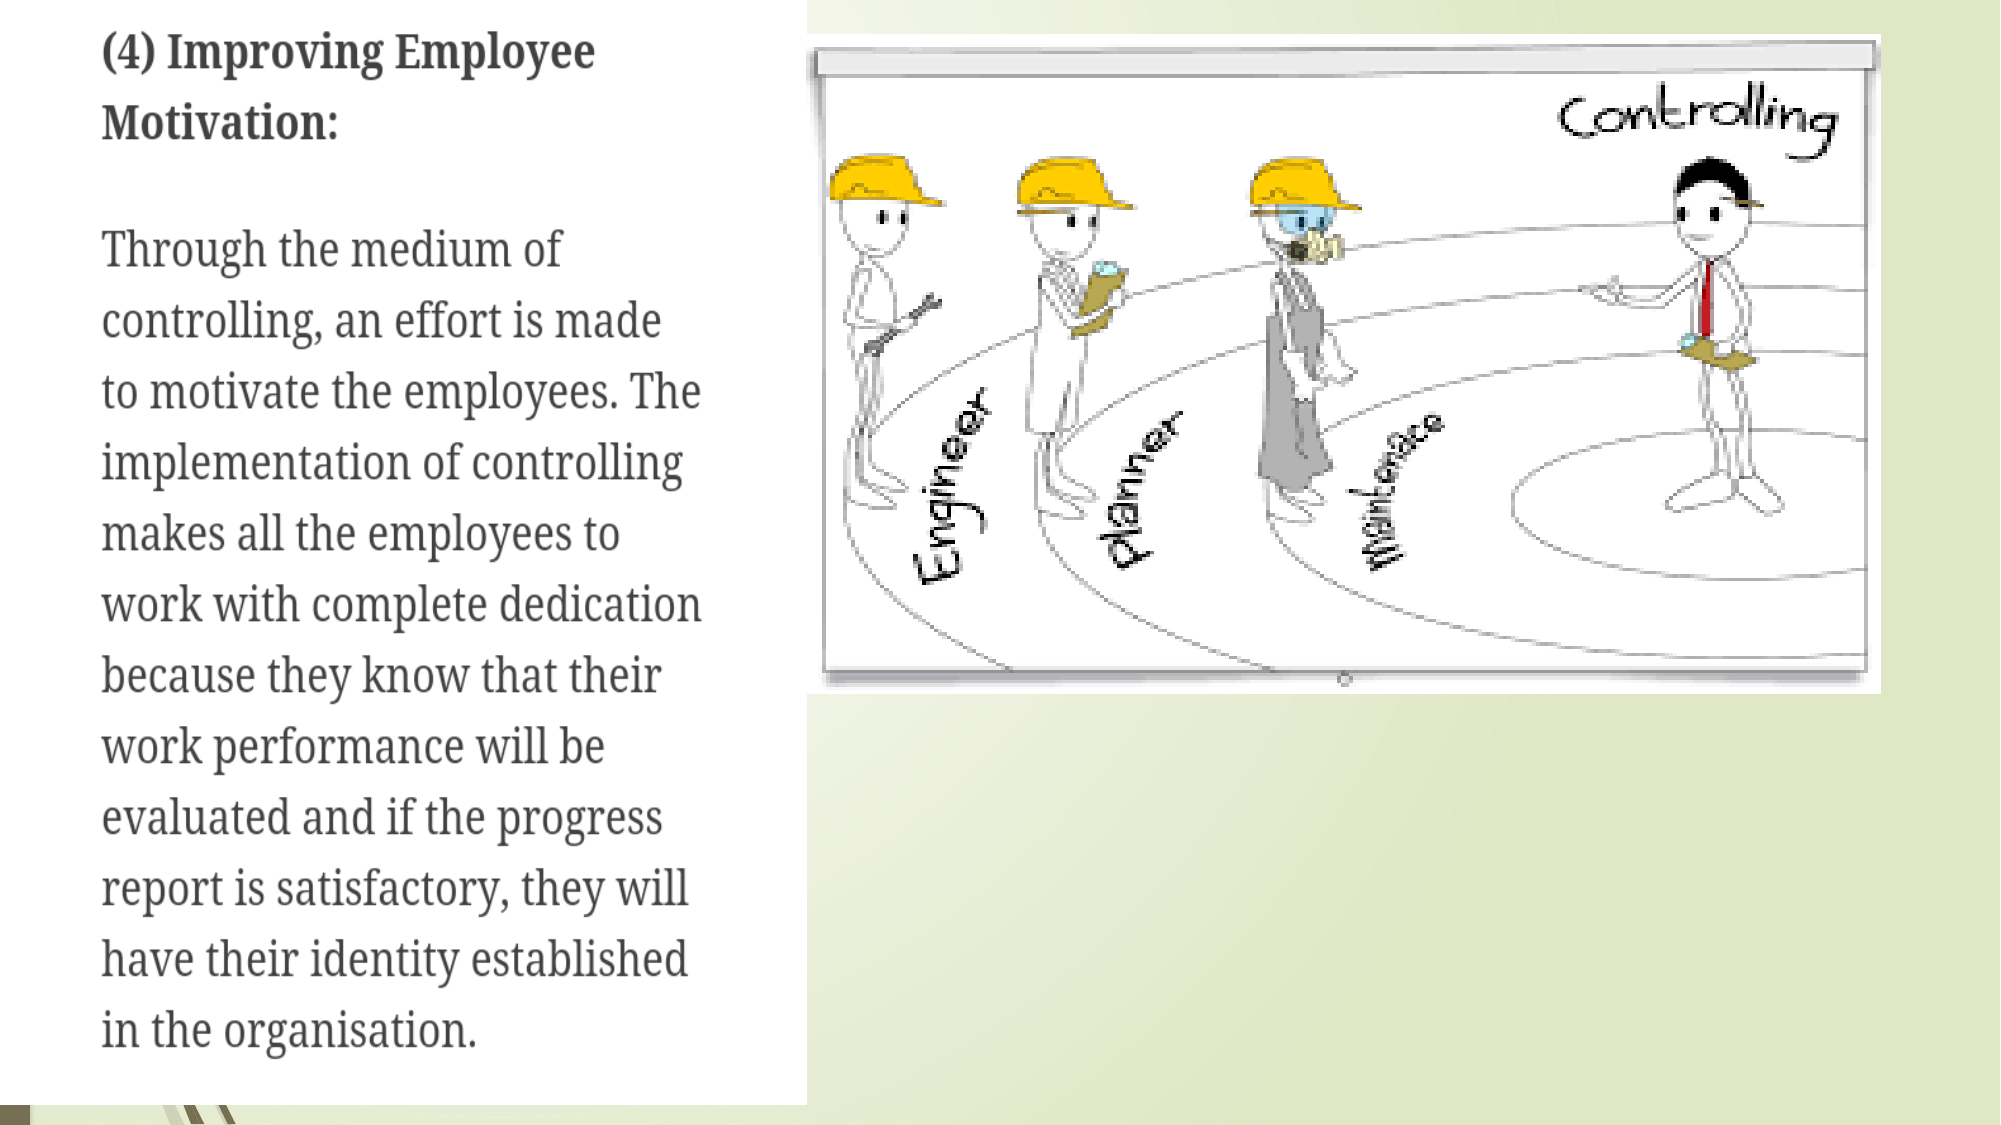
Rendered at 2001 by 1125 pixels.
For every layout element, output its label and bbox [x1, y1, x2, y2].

picture [806, 34, 1881, 694]
list [0, 0, 807, 1105]
